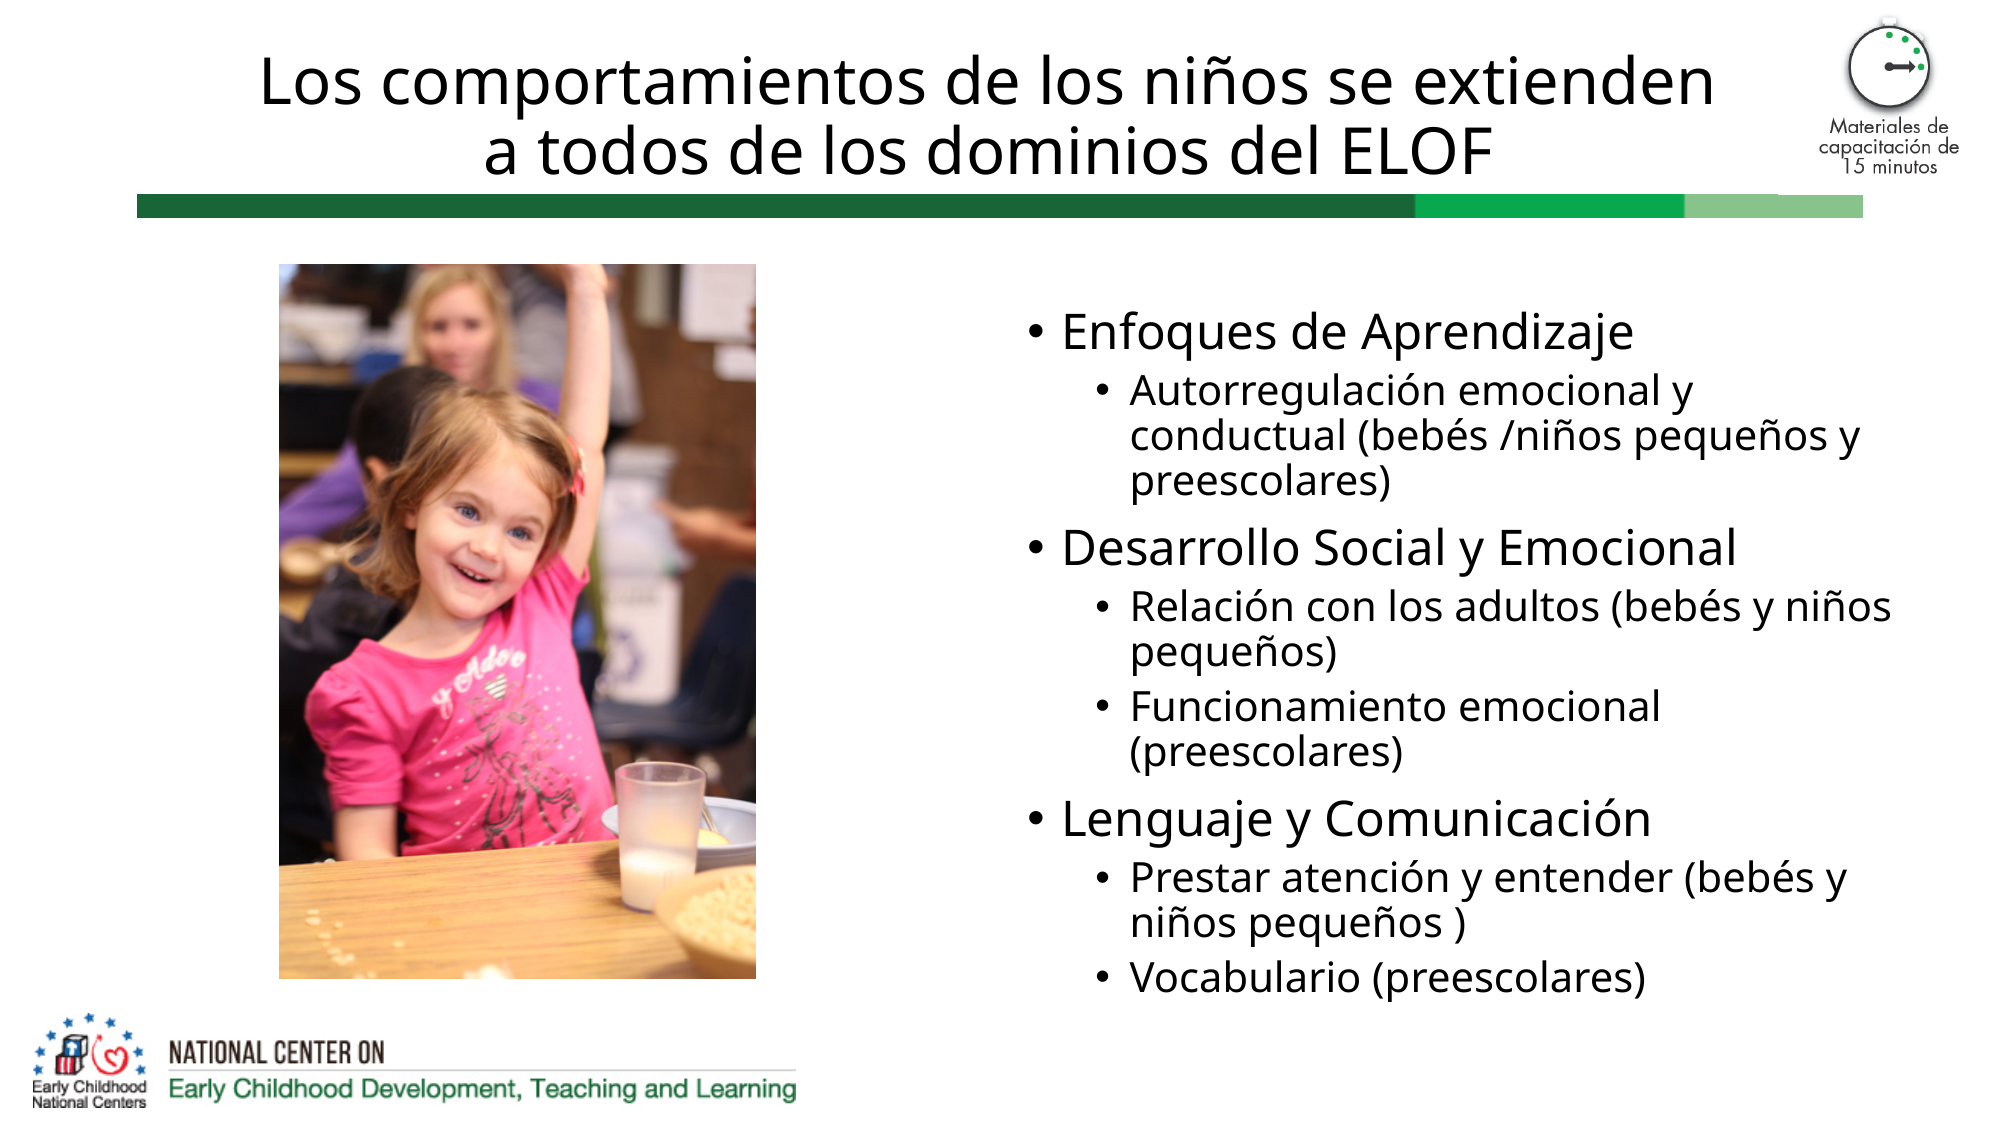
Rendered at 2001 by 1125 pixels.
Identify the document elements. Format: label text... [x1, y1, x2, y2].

picture [137, 7, 2000, 218]
picture [33, 1013, 796, 1108]
text_box Los comportamientos de los niños se extienden a todos de los dominios del ELOF [125, 39, 1851, 198]
list Enfoques de Aprendizaje Autorregulación emocional y conductual (bebés /niños pequeños y preescolares) Desarrollo Social y Emocional Relación con los adultos (bebés y niños pequeños) Funcionamiento emocional (preescolares) Lenguaje y Comunicación Prestar atención y entender (bebés y niños pequeños ) Vocabulario (preescolares) [1012, 299, 1922, 1014]
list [279, 264, 756, 979]
